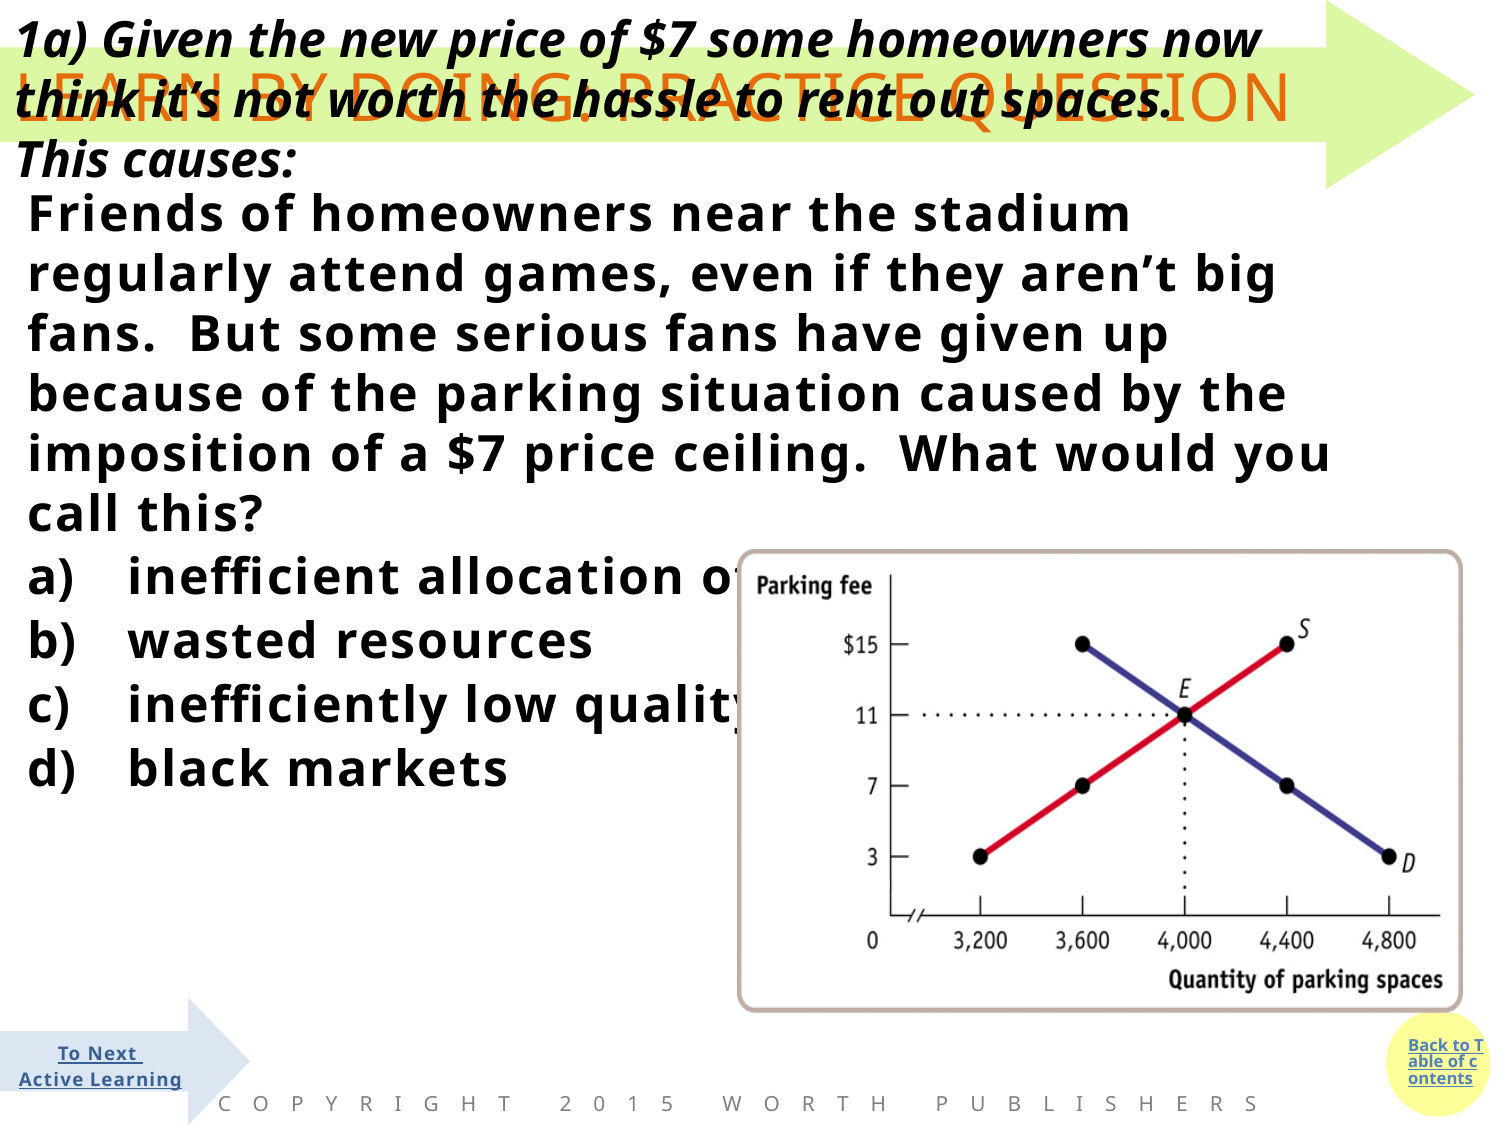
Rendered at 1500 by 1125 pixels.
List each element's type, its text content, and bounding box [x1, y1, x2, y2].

footer Copyright 2015 Worth Publishers [203, 1083, 1368, 1121]
picture [737, 549, 1463, 1013]
list Friends of homeowners near the stadium regularly attend games, even if they aren’t big fans. But some serious fans have given up because of the parking situation caused by the imposition of a $7 price ceiling. What would you call this? inefficient allocation of goods wasted resources inefficiently low quality black markets [12, 149, 1401, 851]
title 1a) Given the new price of $7 some homeowners now think it’s not worth the hassle to rent out spaces. This causes: [0, 0, 1294, 188]
text_box To Next Active Learning [4, 1034, 197, 1101]
